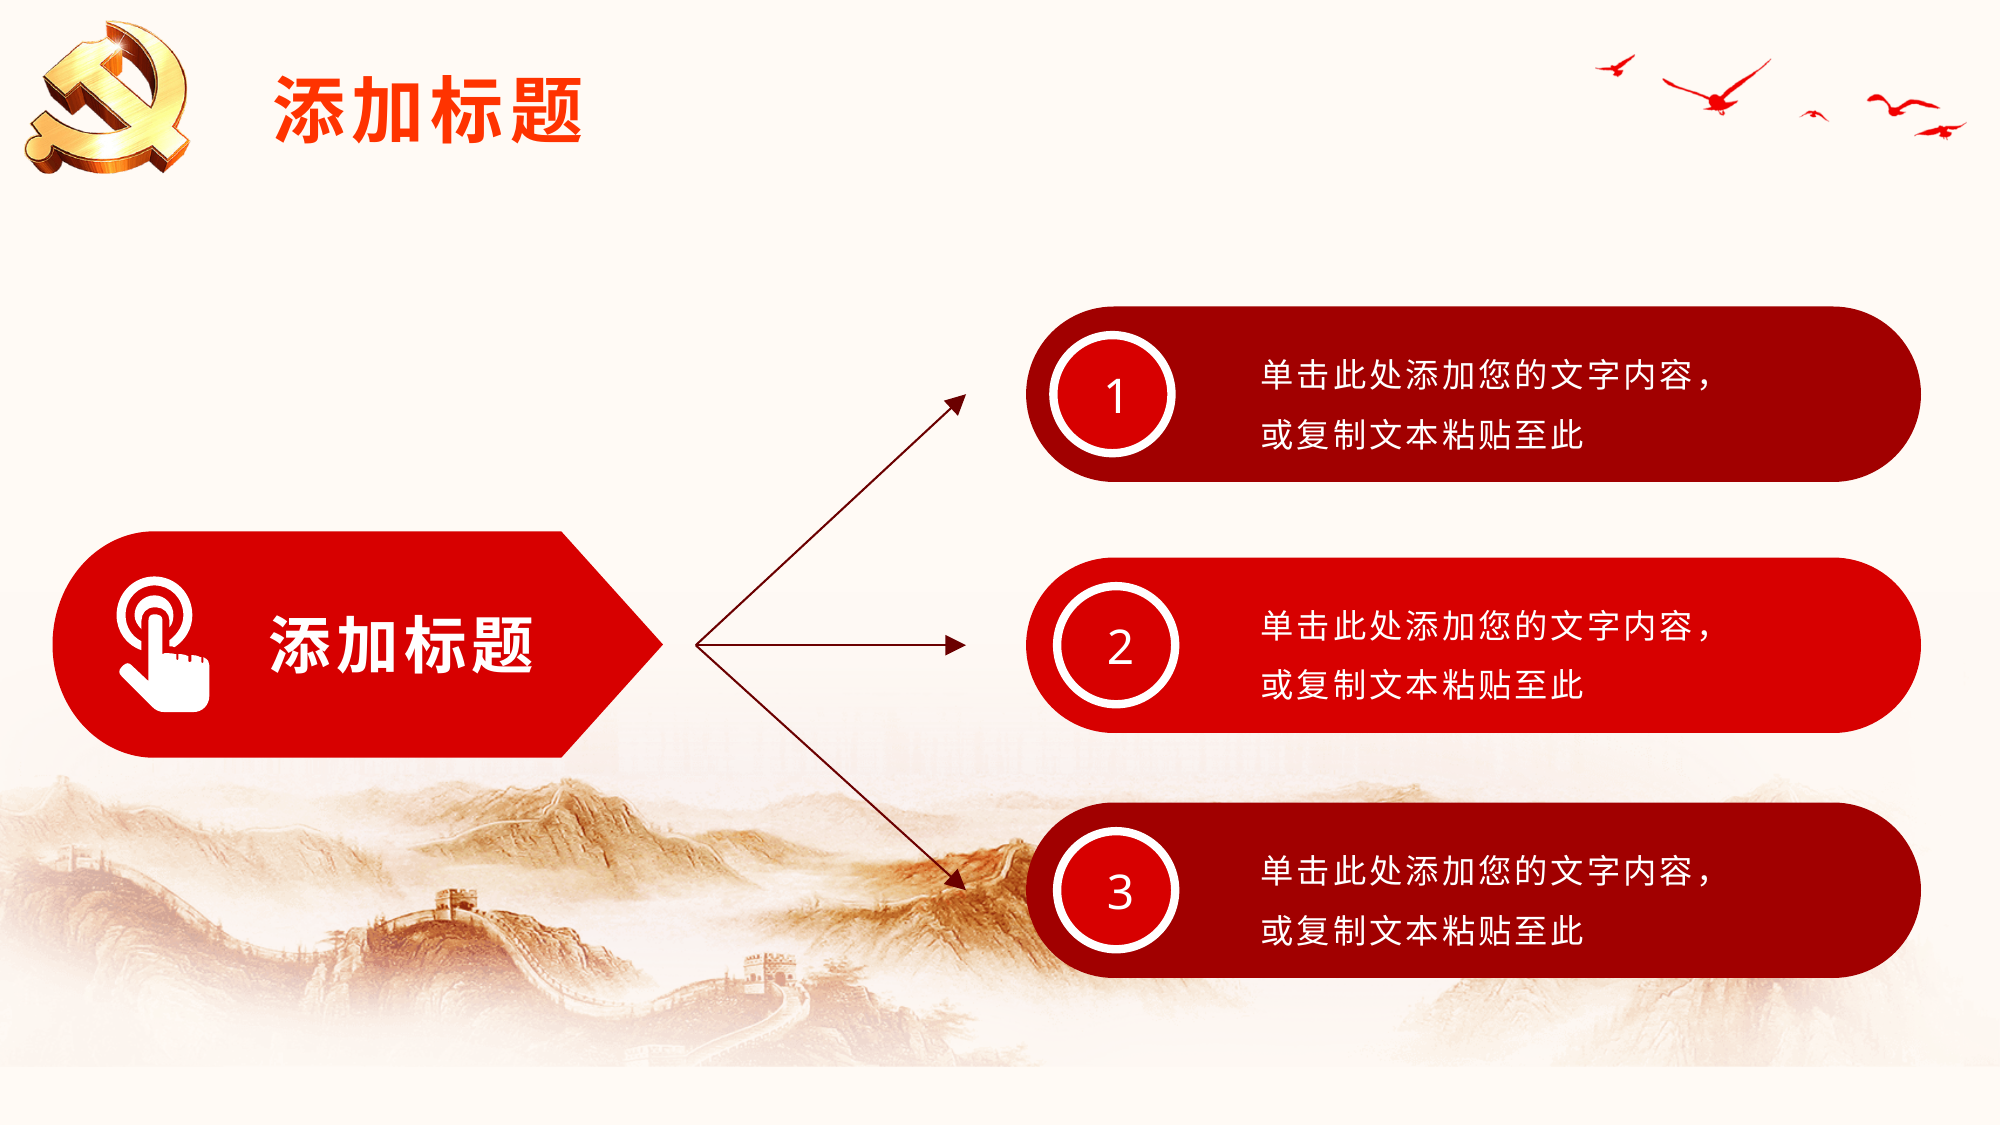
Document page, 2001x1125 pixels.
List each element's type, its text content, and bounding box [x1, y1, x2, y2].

text_box [1025, 801, 1923, 979]
picture [0, 592, 2001, 1067]
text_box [695, 394, 967, 645]
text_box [695, 645, 967, 891]
text_box 单击此处添加您的文字内容，或复制文本粘贴至此 [1236, 326, 1767, 462]
list 添加标题 [257, 56, 1676, 160]
text_box [1025, 556, 1923, 735]
text_box 添加标题 [254, 599, 550, 689]
text_box 单击此处添加您的文字内容，或复制文本粘贴至此 [1236, 823, 1767, 958]
text_box [51, 530, 665, 759]
text_box 3 [1056, 830, 1177, 951]
text_box [116, 576, 193, 651]
text_box 单击此处添加您的文字内容，或复制文本粘贴至此 [1236, 577, 1767, 712]
picture [1595, 54, 1967, 141]
text_box 1 [1052, 334, 1173, 455]
text_box [119, 614, 210, 713]
text_box [1025, 305, 1923, 483]
text_box 2 [1056, 585, 1177, 706]
picture [20, 7, 195, 187]
